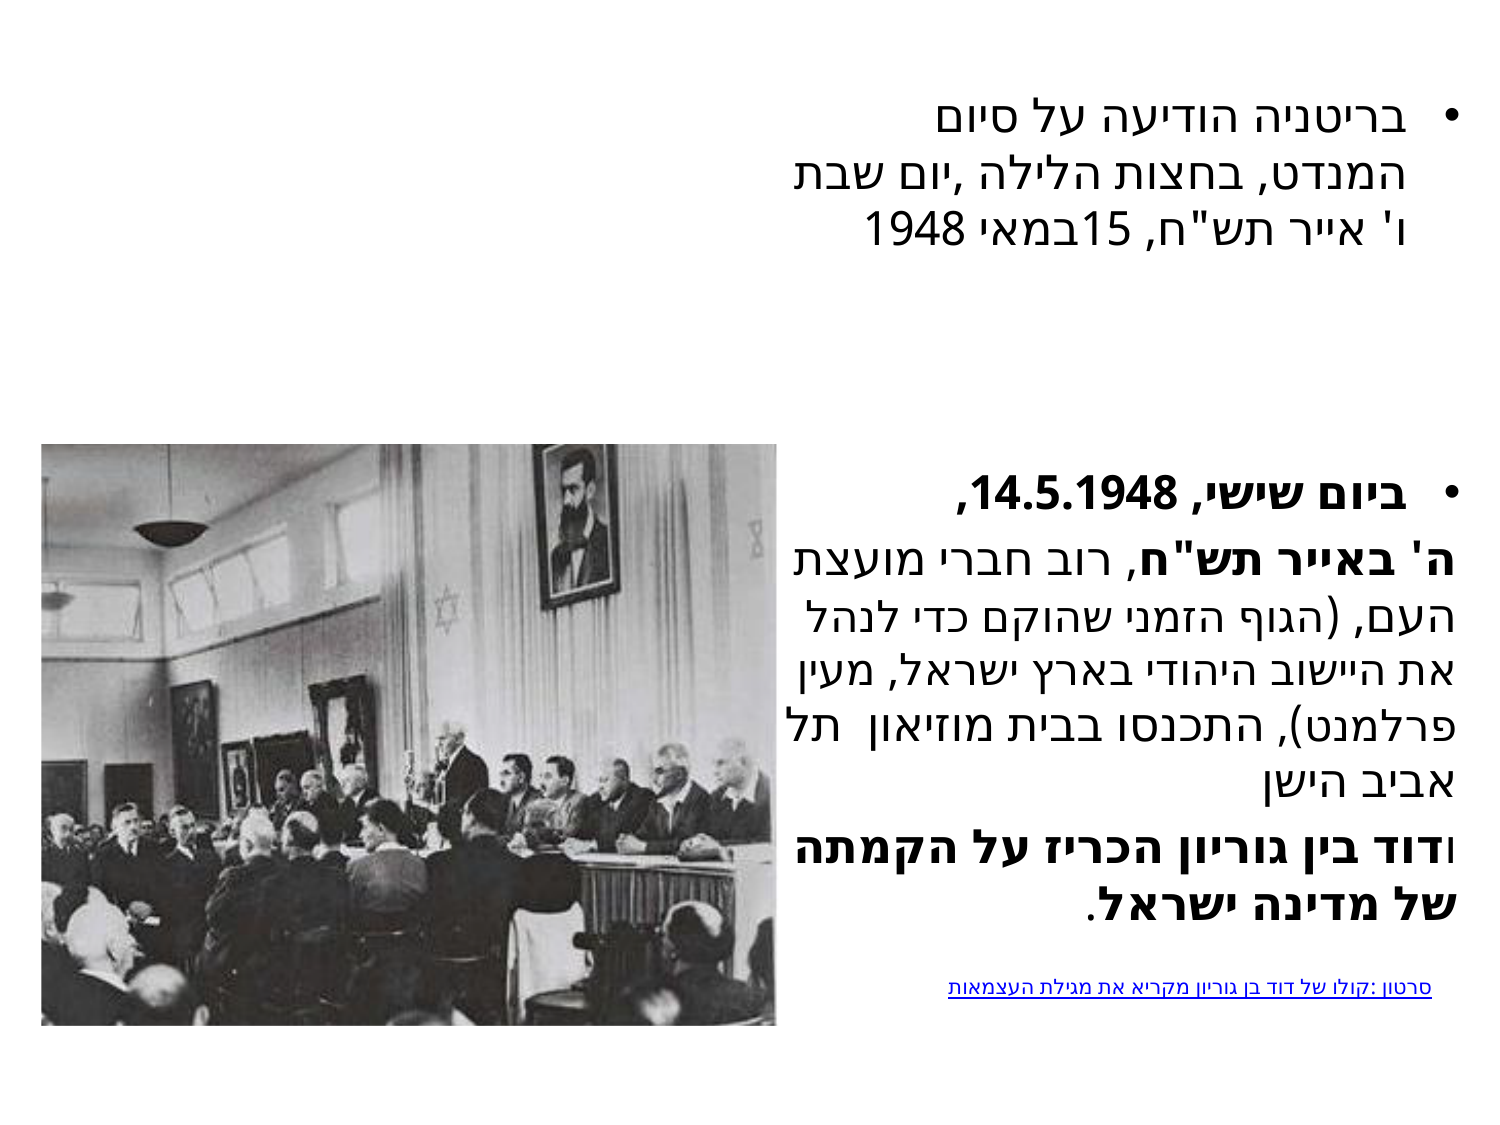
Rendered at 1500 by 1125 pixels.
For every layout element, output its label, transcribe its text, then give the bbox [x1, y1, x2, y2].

text_box סרטון :קולו של דוד בן גוריון מקריא את מגילת העצמאות [537, 966, 1447, 1098]
list בריטניה הודיעה על סיום המנדט, בחצות הלילה ,יום שבת ו' אייר תש"ח, 15במאי 1948 ביום שישי, 14.5.1948, ה' באייר תש"ח, רוב חברי מועצת העם, (הגוף הזמני שהוקם כדי לנהל את היישוב היהודי בארץ ישראל, מעין פרלמנט), התכנסו בבית מוזיאון תל אביב הישן ודוד בין גוריון הכריז על הקמתה של מדינה ישראל. [761, 78, 1473, 953]
picture [41, 444, 779, 1027]
